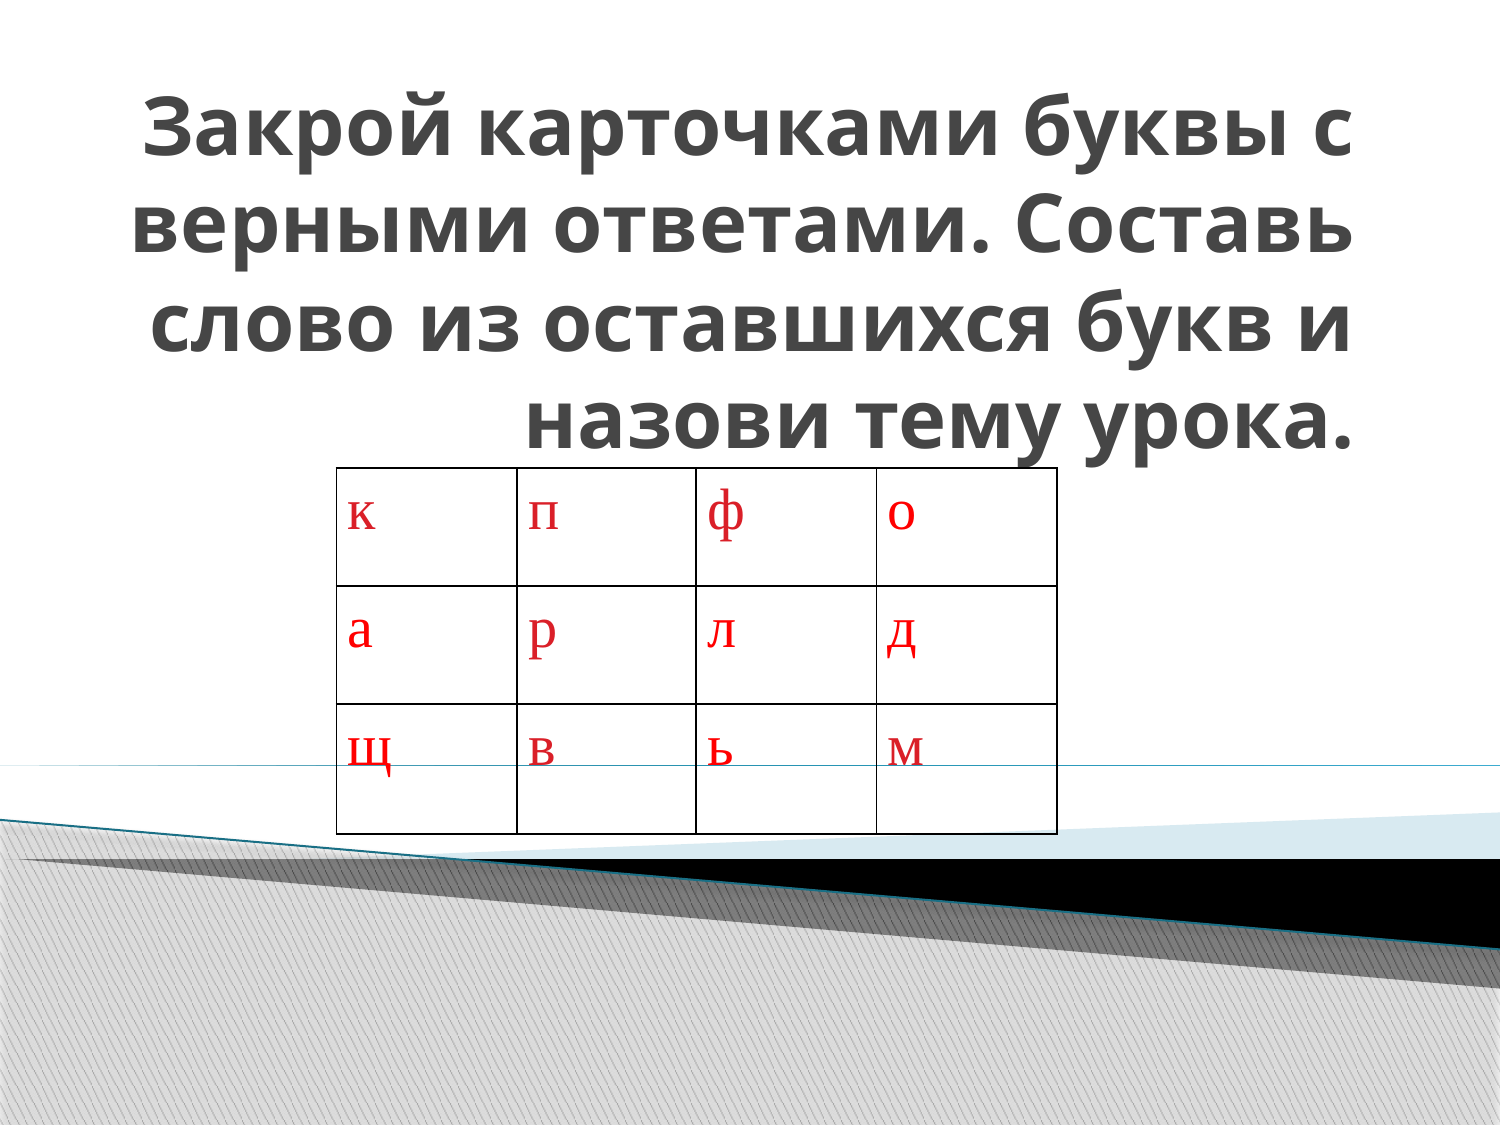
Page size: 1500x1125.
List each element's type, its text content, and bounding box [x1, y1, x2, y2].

table_cell м [877, 705, 1056, 833]
title Закрой карточками буквы с верными ответами. Составь слово из оставшихся букв и назови тему урока. [112, 46, 1372, 633]
table_header о [877, 469, 1056, 585]
table_cell щ [337, 705, 516, 833]
table_cell р [518, 587, 695, 703]
table_cell а [337, 587, 516, 703]
table_header к [337, 469, 516, 585]
table_cell ь [697, 705, 876, 833]
table_cell д [877, 587, 1056, 703]
table_cell л [697, 587, 876, 703]
picture [5, 859, 1500, 989]
table_header п [518, 469, 695, 585]
table_cell в [518, 705, 695, 833]
table_header ф [697, 469, 876, 585]
